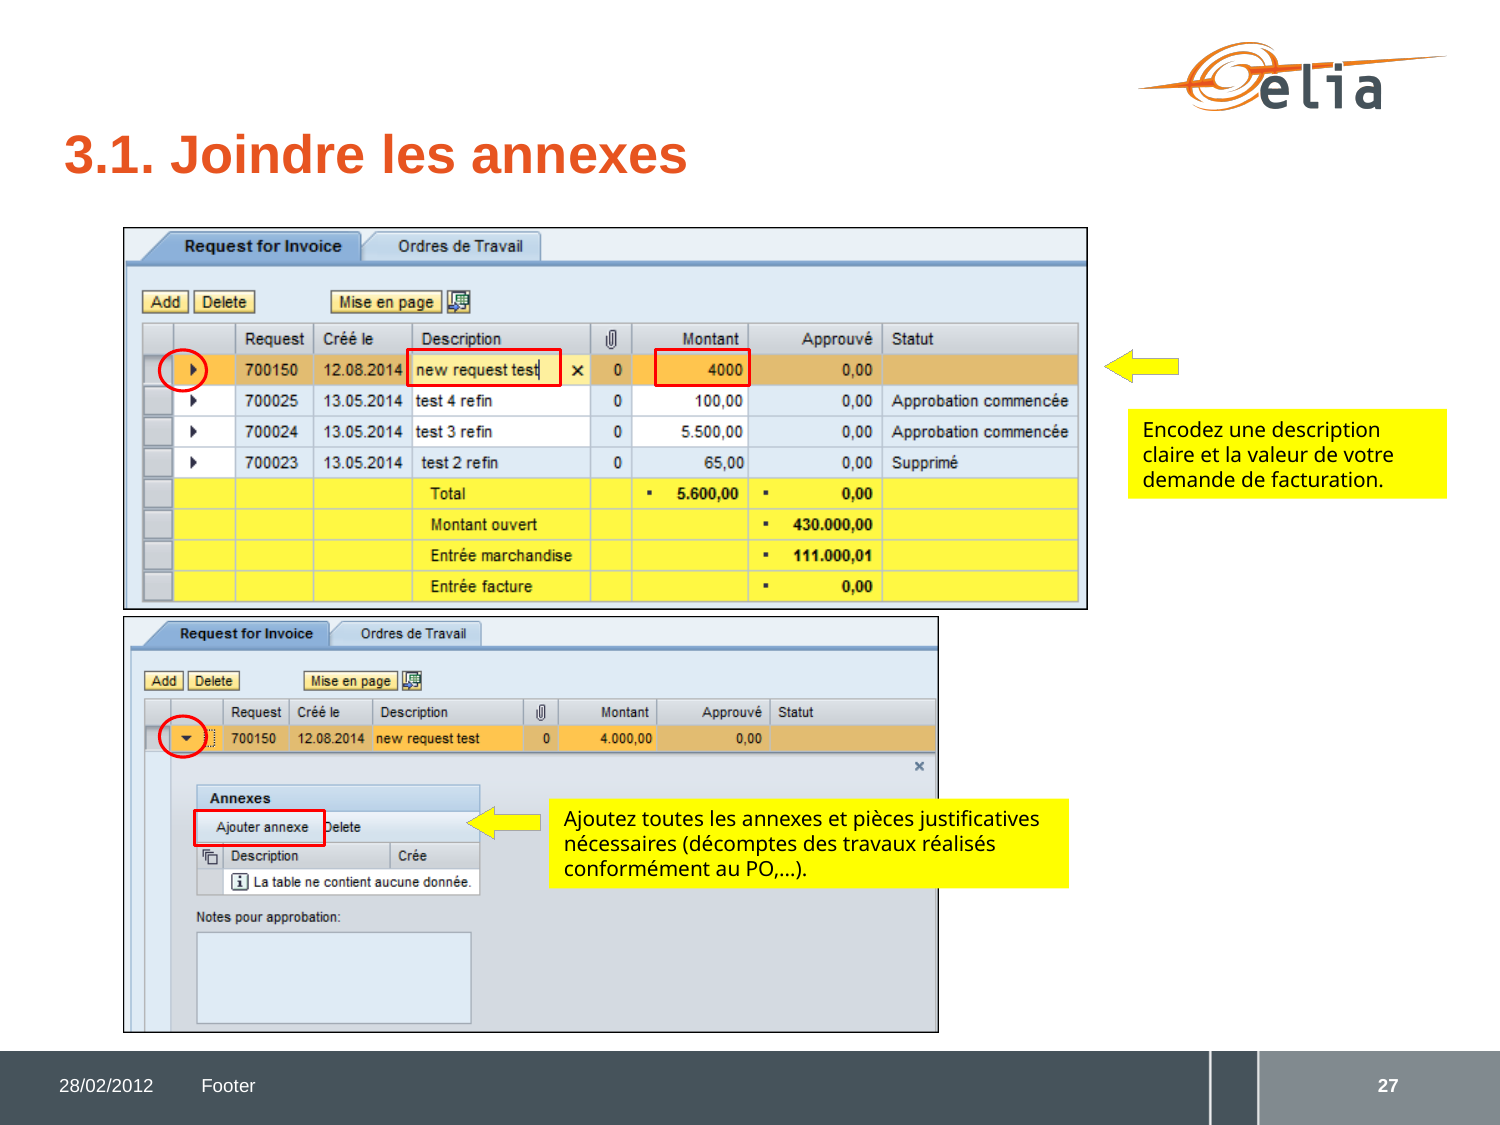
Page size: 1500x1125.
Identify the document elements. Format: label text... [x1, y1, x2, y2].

picture [123, 616, 940, 1033]
text_box Ajoutez toutes les annexes et pièces justificatives nécessaires (décomptes des travaux réalisés conformément au PO,…). [944, 798, 1069, 889]
picture [123, 226, 1088, 610]
text_box [1104, 349, 1179, 383]
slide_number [59, 1074, 189, 1116]
picture [0, 1051, 1500, 1125]
slide_number 27 [1264, 1074, 1399, 1116]
text_box Encodez une description claire et la valeur de votre demande de facturation. [1128, 408, 1447, 499]
title 3.1. Joindre les annexes [64, 119, 1400, 237]
footer Footer [201, 1074, 1199, 1116]
picture [1138, 42, 1447, 111]
